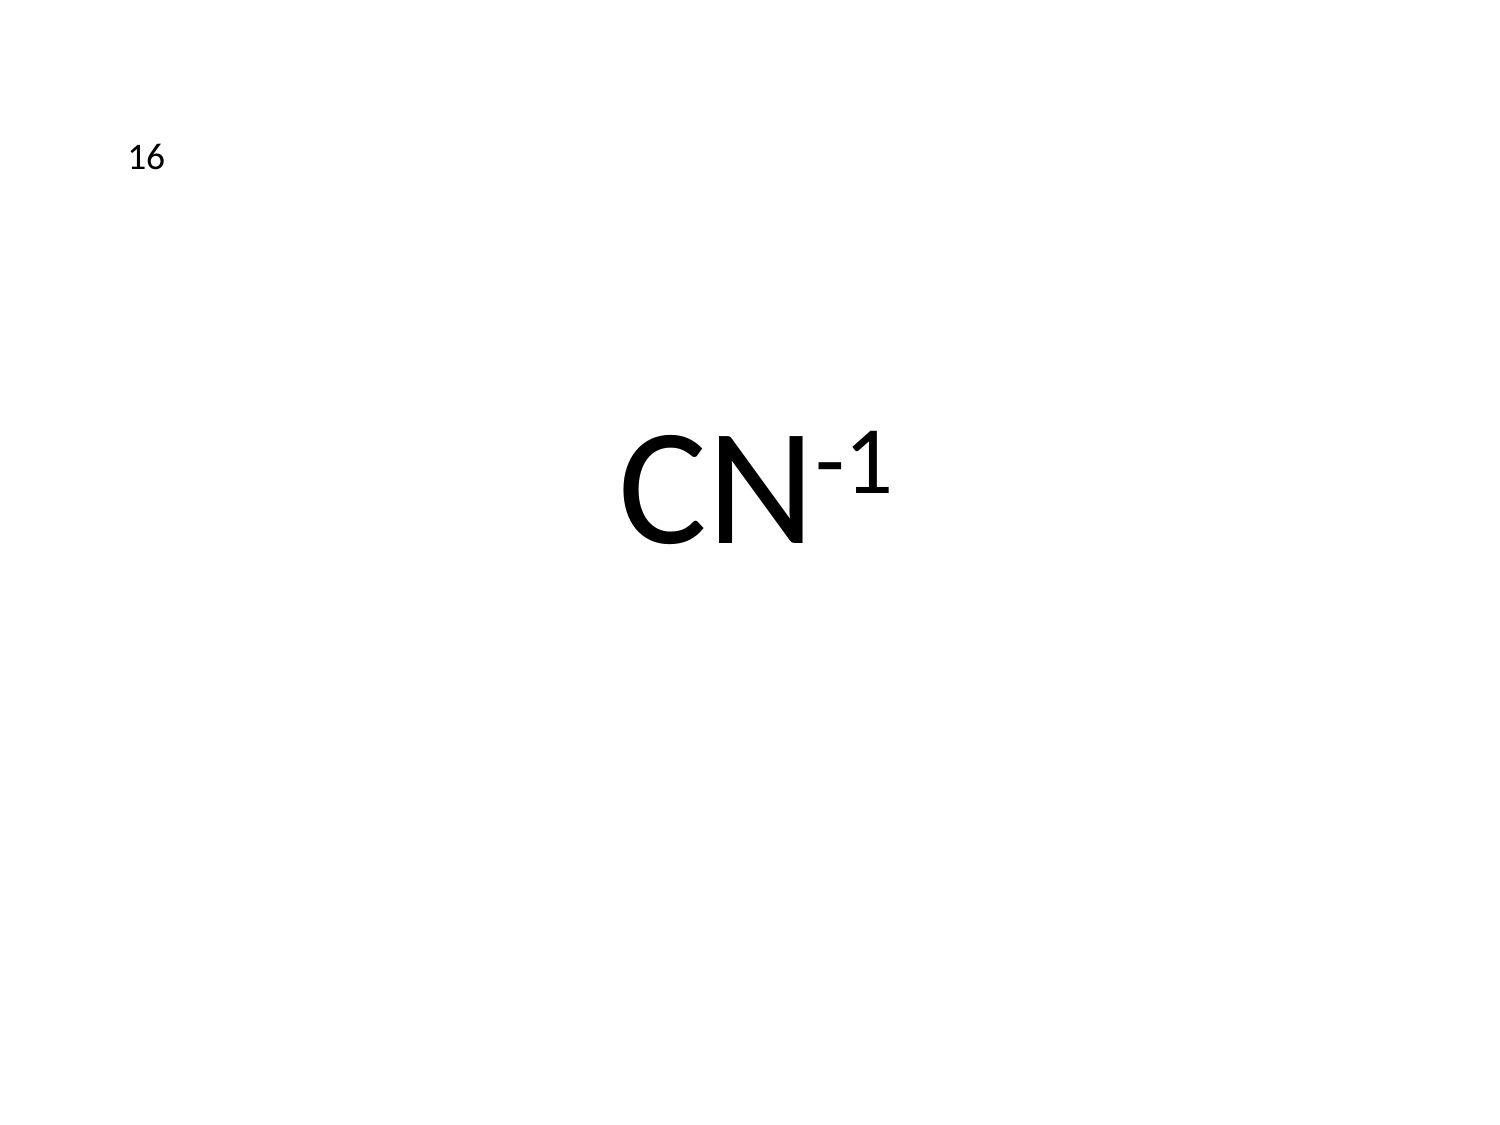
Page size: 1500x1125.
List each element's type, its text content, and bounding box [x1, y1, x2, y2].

text_box 16 CN-1 [112, 124, 1400, 985]
